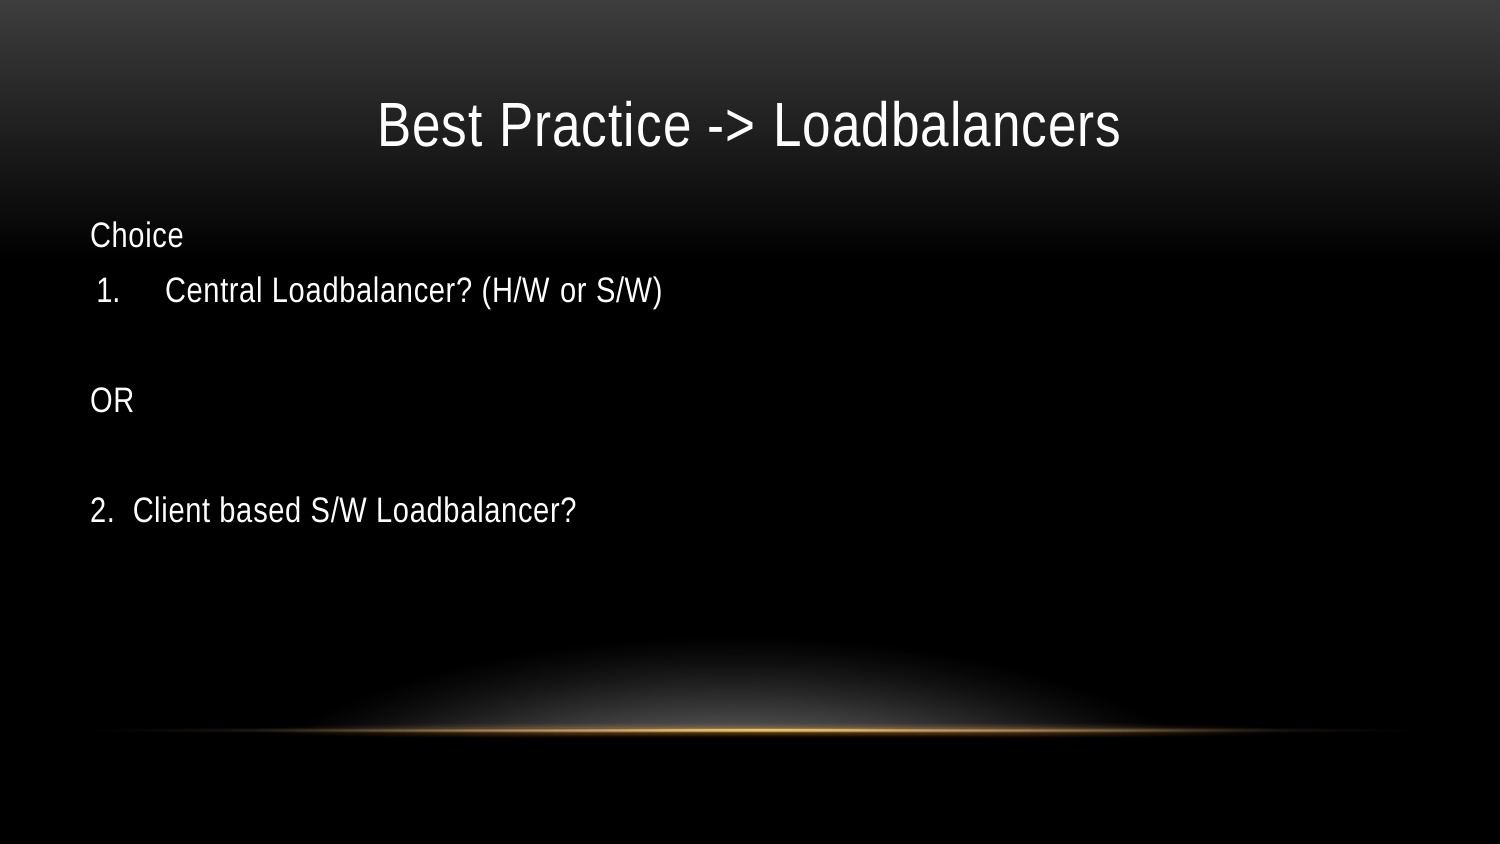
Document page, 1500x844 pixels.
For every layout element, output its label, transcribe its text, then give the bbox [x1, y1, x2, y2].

list Choice Central Loadbalancer? (H/W or S/W) OR 2. Client based S/W Loadbalancer? [75, 196, 1425, 808]
picture [0, 0, 1500, 844]
title Best Practice -> Loadbalancers [75, 33, 1425, 175]
